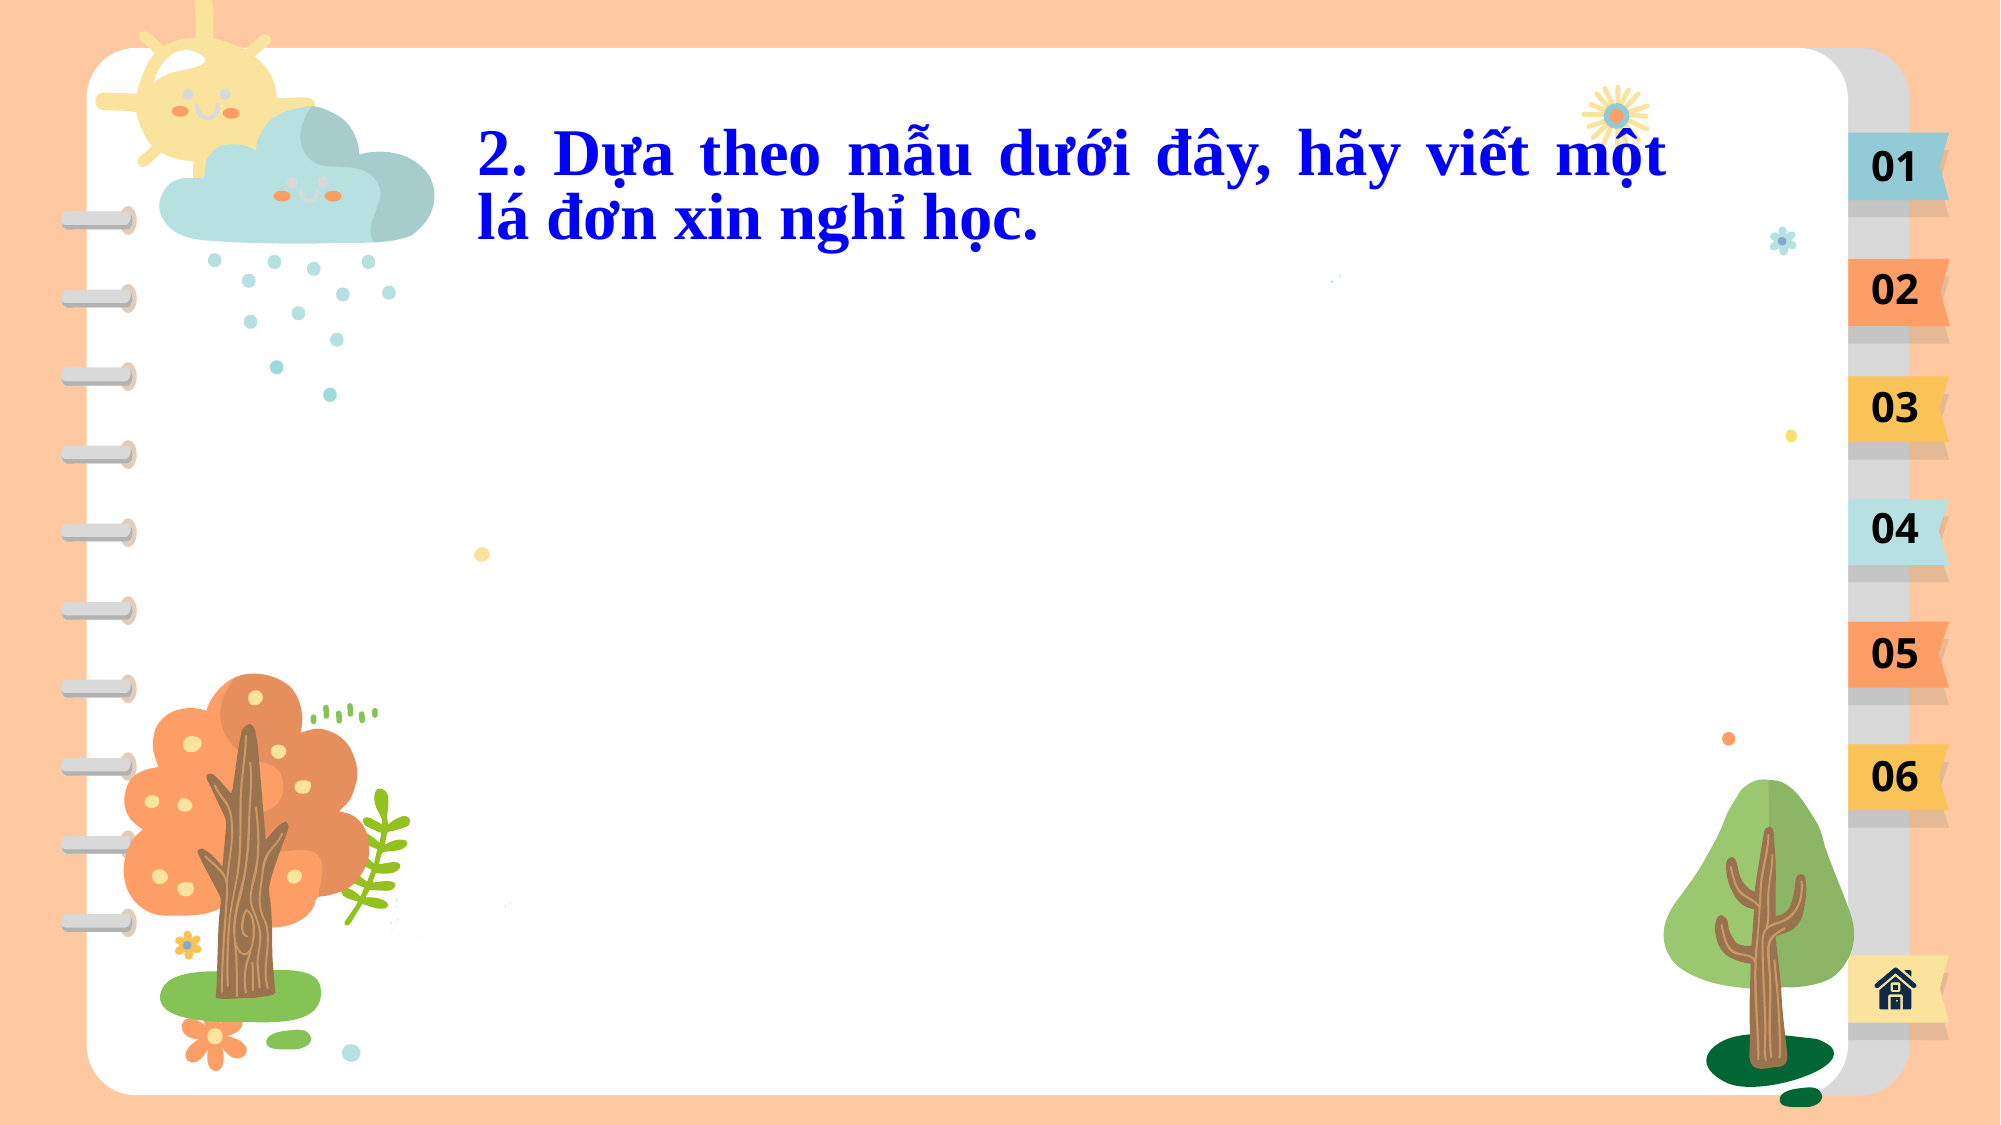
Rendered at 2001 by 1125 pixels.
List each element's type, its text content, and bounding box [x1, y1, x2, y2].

text_box [473, 547, 491, 562]
text_box 05 [1840, 619, 1951, 693]
text_box 01 [1840, 132, 1951, 206]
title 2. Dựa theo mẫu dưới đây, hãy viết một lá đơn xin nghỉ học. [462, 109, 1683, 328]
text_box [1660, 778, 1868, 1108]
text_box [1872, 956, 1951, 1021]
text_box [120, 672, 370, 1050]
text_box 03 [1840, 373, 1951, 447]
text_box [375, 702, 379, 725]
text_box [1722, 731, 1736, 746]
text_box 04 [1840, 495, 1951, 569]
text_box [1874, 967, 1917, 1010]
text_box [375, 787, 411, 931]
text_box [92, 0, 436, 403]
text_box 02 [1840, 256, 1951, 330]
text_box 06 [1840, 742, 1951, 816]
text_box [1785, 429, 1798, 442]
